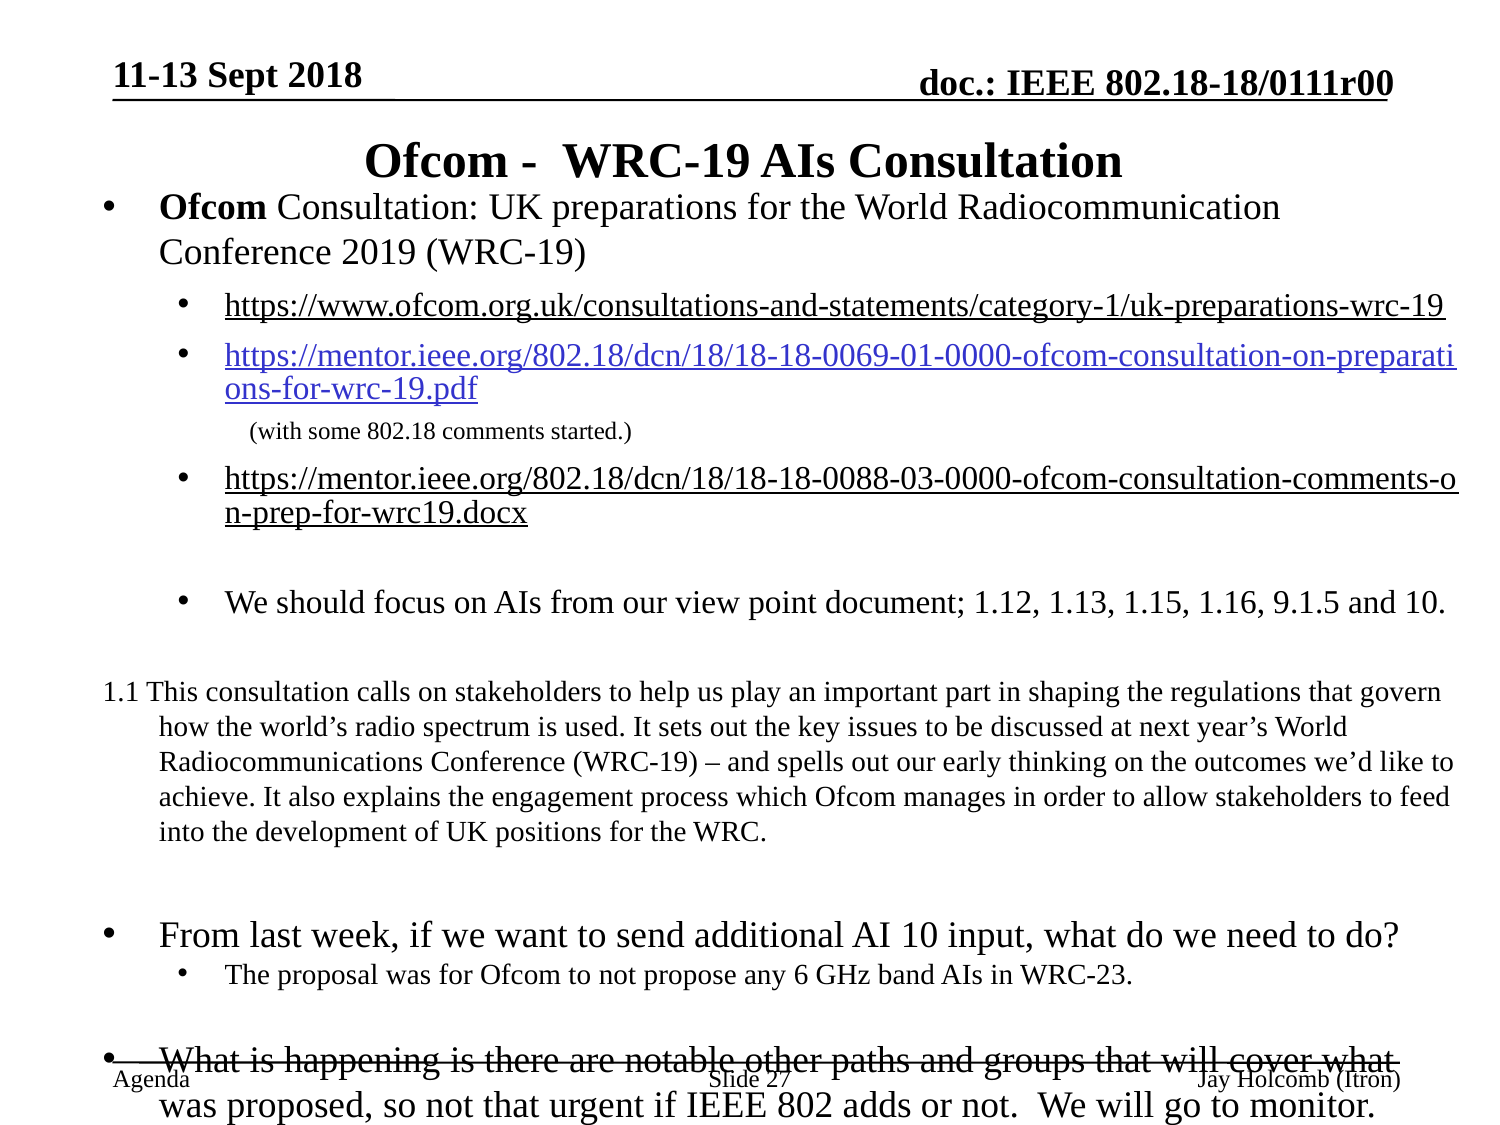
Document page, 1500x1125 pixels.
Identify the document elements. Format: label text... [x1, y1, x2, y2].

footer Jay Holcomb (Itron) [878, 1061, 1402, 1093]
list Ofcom Consultation: UK preparations for the World Radiocommunication Conference 2019 (WRC-19) https://www.ofcom.org.uk/consultations-and-statements/category-1/uk-preparations-wrc-19 https://mentor.ieee.org/802.18/dcn/18/18-18-0069-01-0000-ofcom-consultation-on-preparations-for-wrc-19.pdf (with some 802.18 comments started.) https://mentor.ieee.org/802.18/dcn/18/18-18-0088-03-0000-ofcom-consultation-comments-on-prep-for-wrc19.docx We should focus on AIs from our view point document; 1.12, 1.13, 1.15, 1.16, 9.1.5 and 10. 1.1 This consultation calls on stakeholders to help us play an important part in shaping the regulations that govern how the world’s radio spectrum is used. It sets out the key issues to be discussed at next year’s World Radiocommunications Conference (WRC-19) – and spells out our early thinking on the outcomes we’d like to achieve. It also explains the engagement process which Ofcom manages in order to allow stakeholders to feed into the development of UK positions for the WRC. From last week, if we want to send additional AI 10 input, what do we need to do? The proposal was for Ofcom to not propose any 6 GHz band AIs in WRC-23. What is happening is there are notable other paths and groups that will cover what was proposed, so not that urgent if IEEE 802 adds or not. We will go to monitor. [87, 174, 1475, 1076]
title Ofcom - WRC-19 AIs Consultation [112, 100, 1388, 174]
slide_number Slide 27 [699, 1061, 800, 1123]
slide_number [112, 49, 488, 95]
